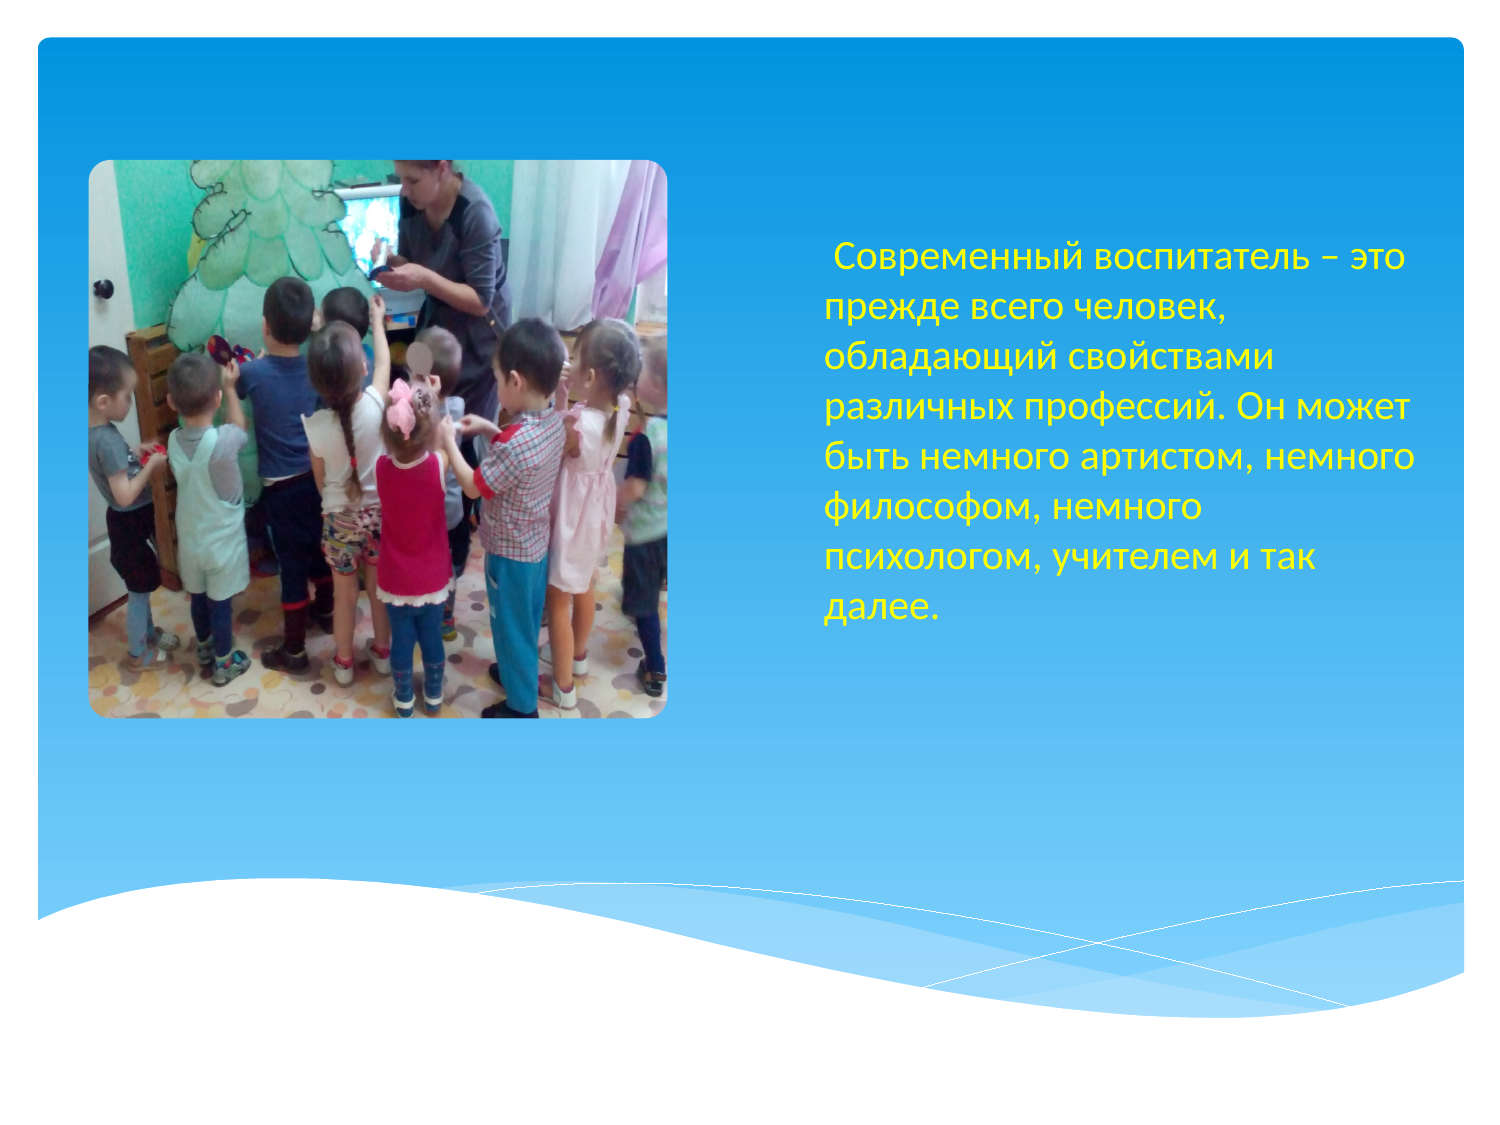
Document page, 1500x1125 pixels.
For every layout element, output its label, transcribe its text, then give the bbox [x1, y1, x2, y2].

picture [88, 160, 668, 719]
list Современный воспитатель – это прежде всего человек, обладающий свойствами различных профессий. Он может быть немного артистом, немного философом, немного психологом, учителем и так далее. [809, 219, 1436, 783]
